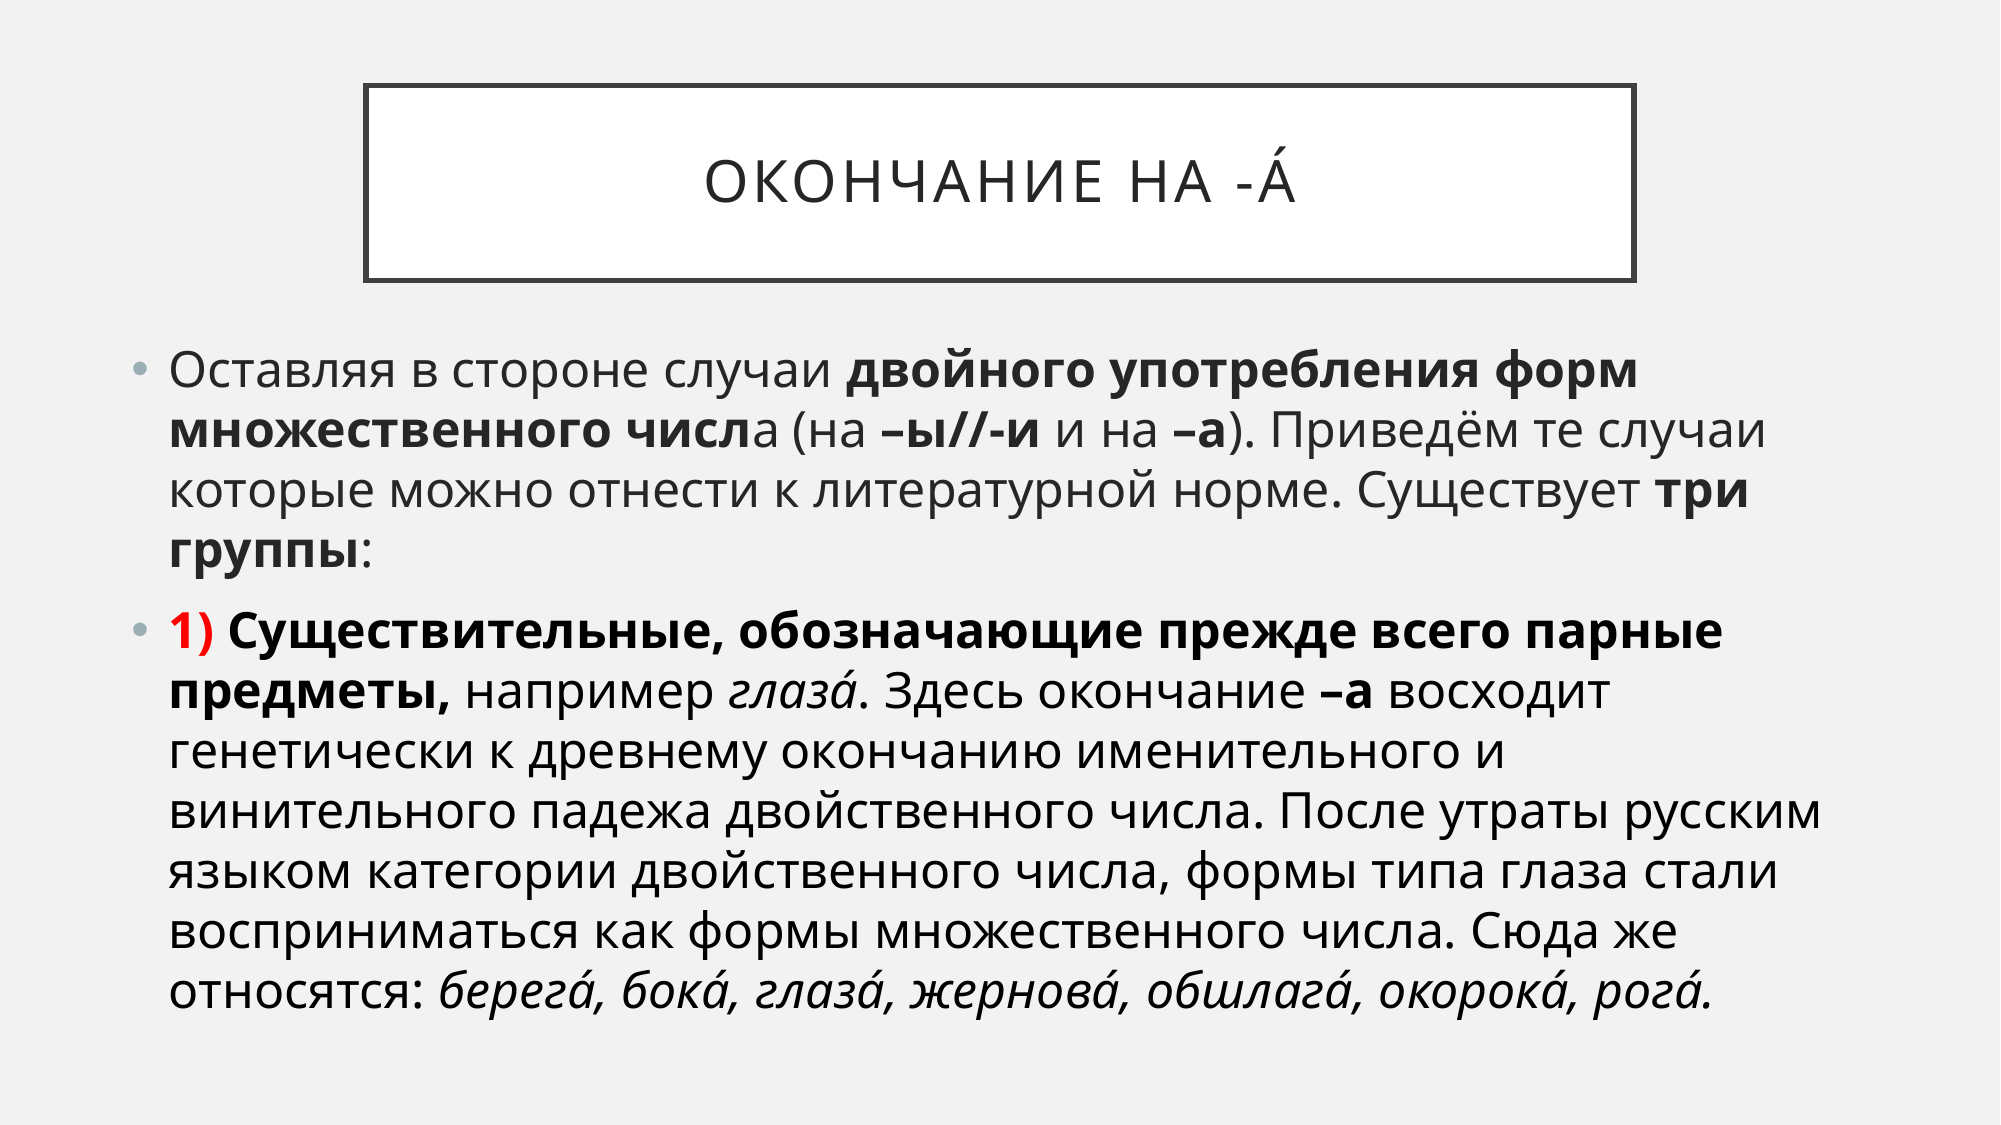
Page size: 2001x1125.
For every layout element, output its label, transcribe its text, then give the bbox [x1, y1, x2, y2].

title Окончание на -а́ [363, 83, 1637, 283]
list Оставляя в стороне случаи двойного употребления форм множественного числа (на –ы//-и и на –а). Приведём те случаи которые можно отнести к литературной норме. Существует три группы: 1) Существительные, обозначающие прежде всего парные предметы, например глаза́‌. Здесь окончание –а‌ восходит генетически к древнему окончанию именительного и винительного падежа двойственного числа. После утраты русским языком категории двойственного числа, формы типа глаза‌ стали восприниматься как формы множественного числа. Сюда же относятся: берега́‌, бока́‌, глаза́, жернова́‌, обшлага́‌, окорока́, рога́. [116, 330, 1859, 1057]
